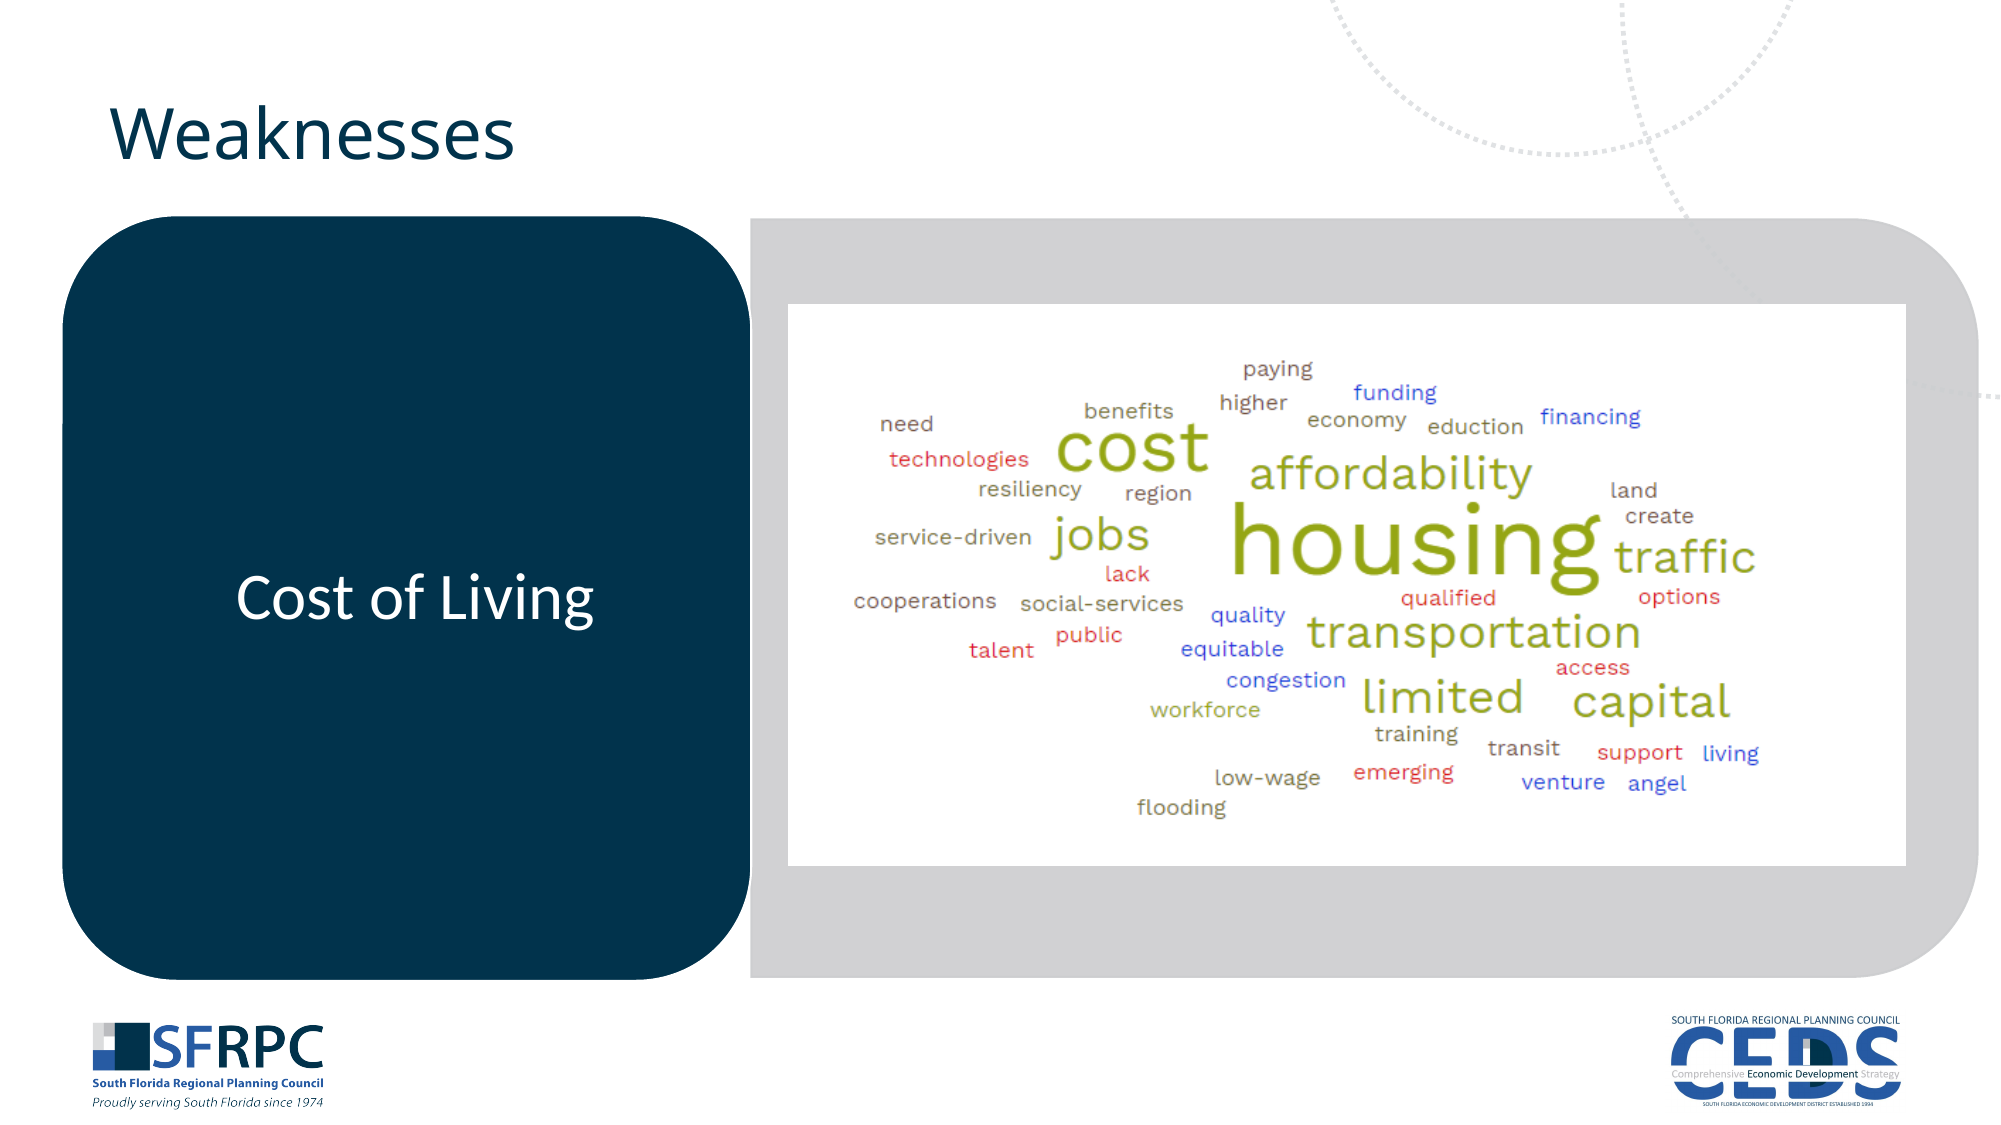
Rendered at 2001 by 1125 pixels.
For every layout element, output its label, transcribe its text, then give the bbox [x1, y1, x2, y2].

picture [788, 304, 1906, 866]
picture [88, 1017, 328, 1113]
picture [1665, 1009, 1906, 1113]
title Weaknesses [94, 59, 1906, 183]
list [61, 215, 1978, 981]
